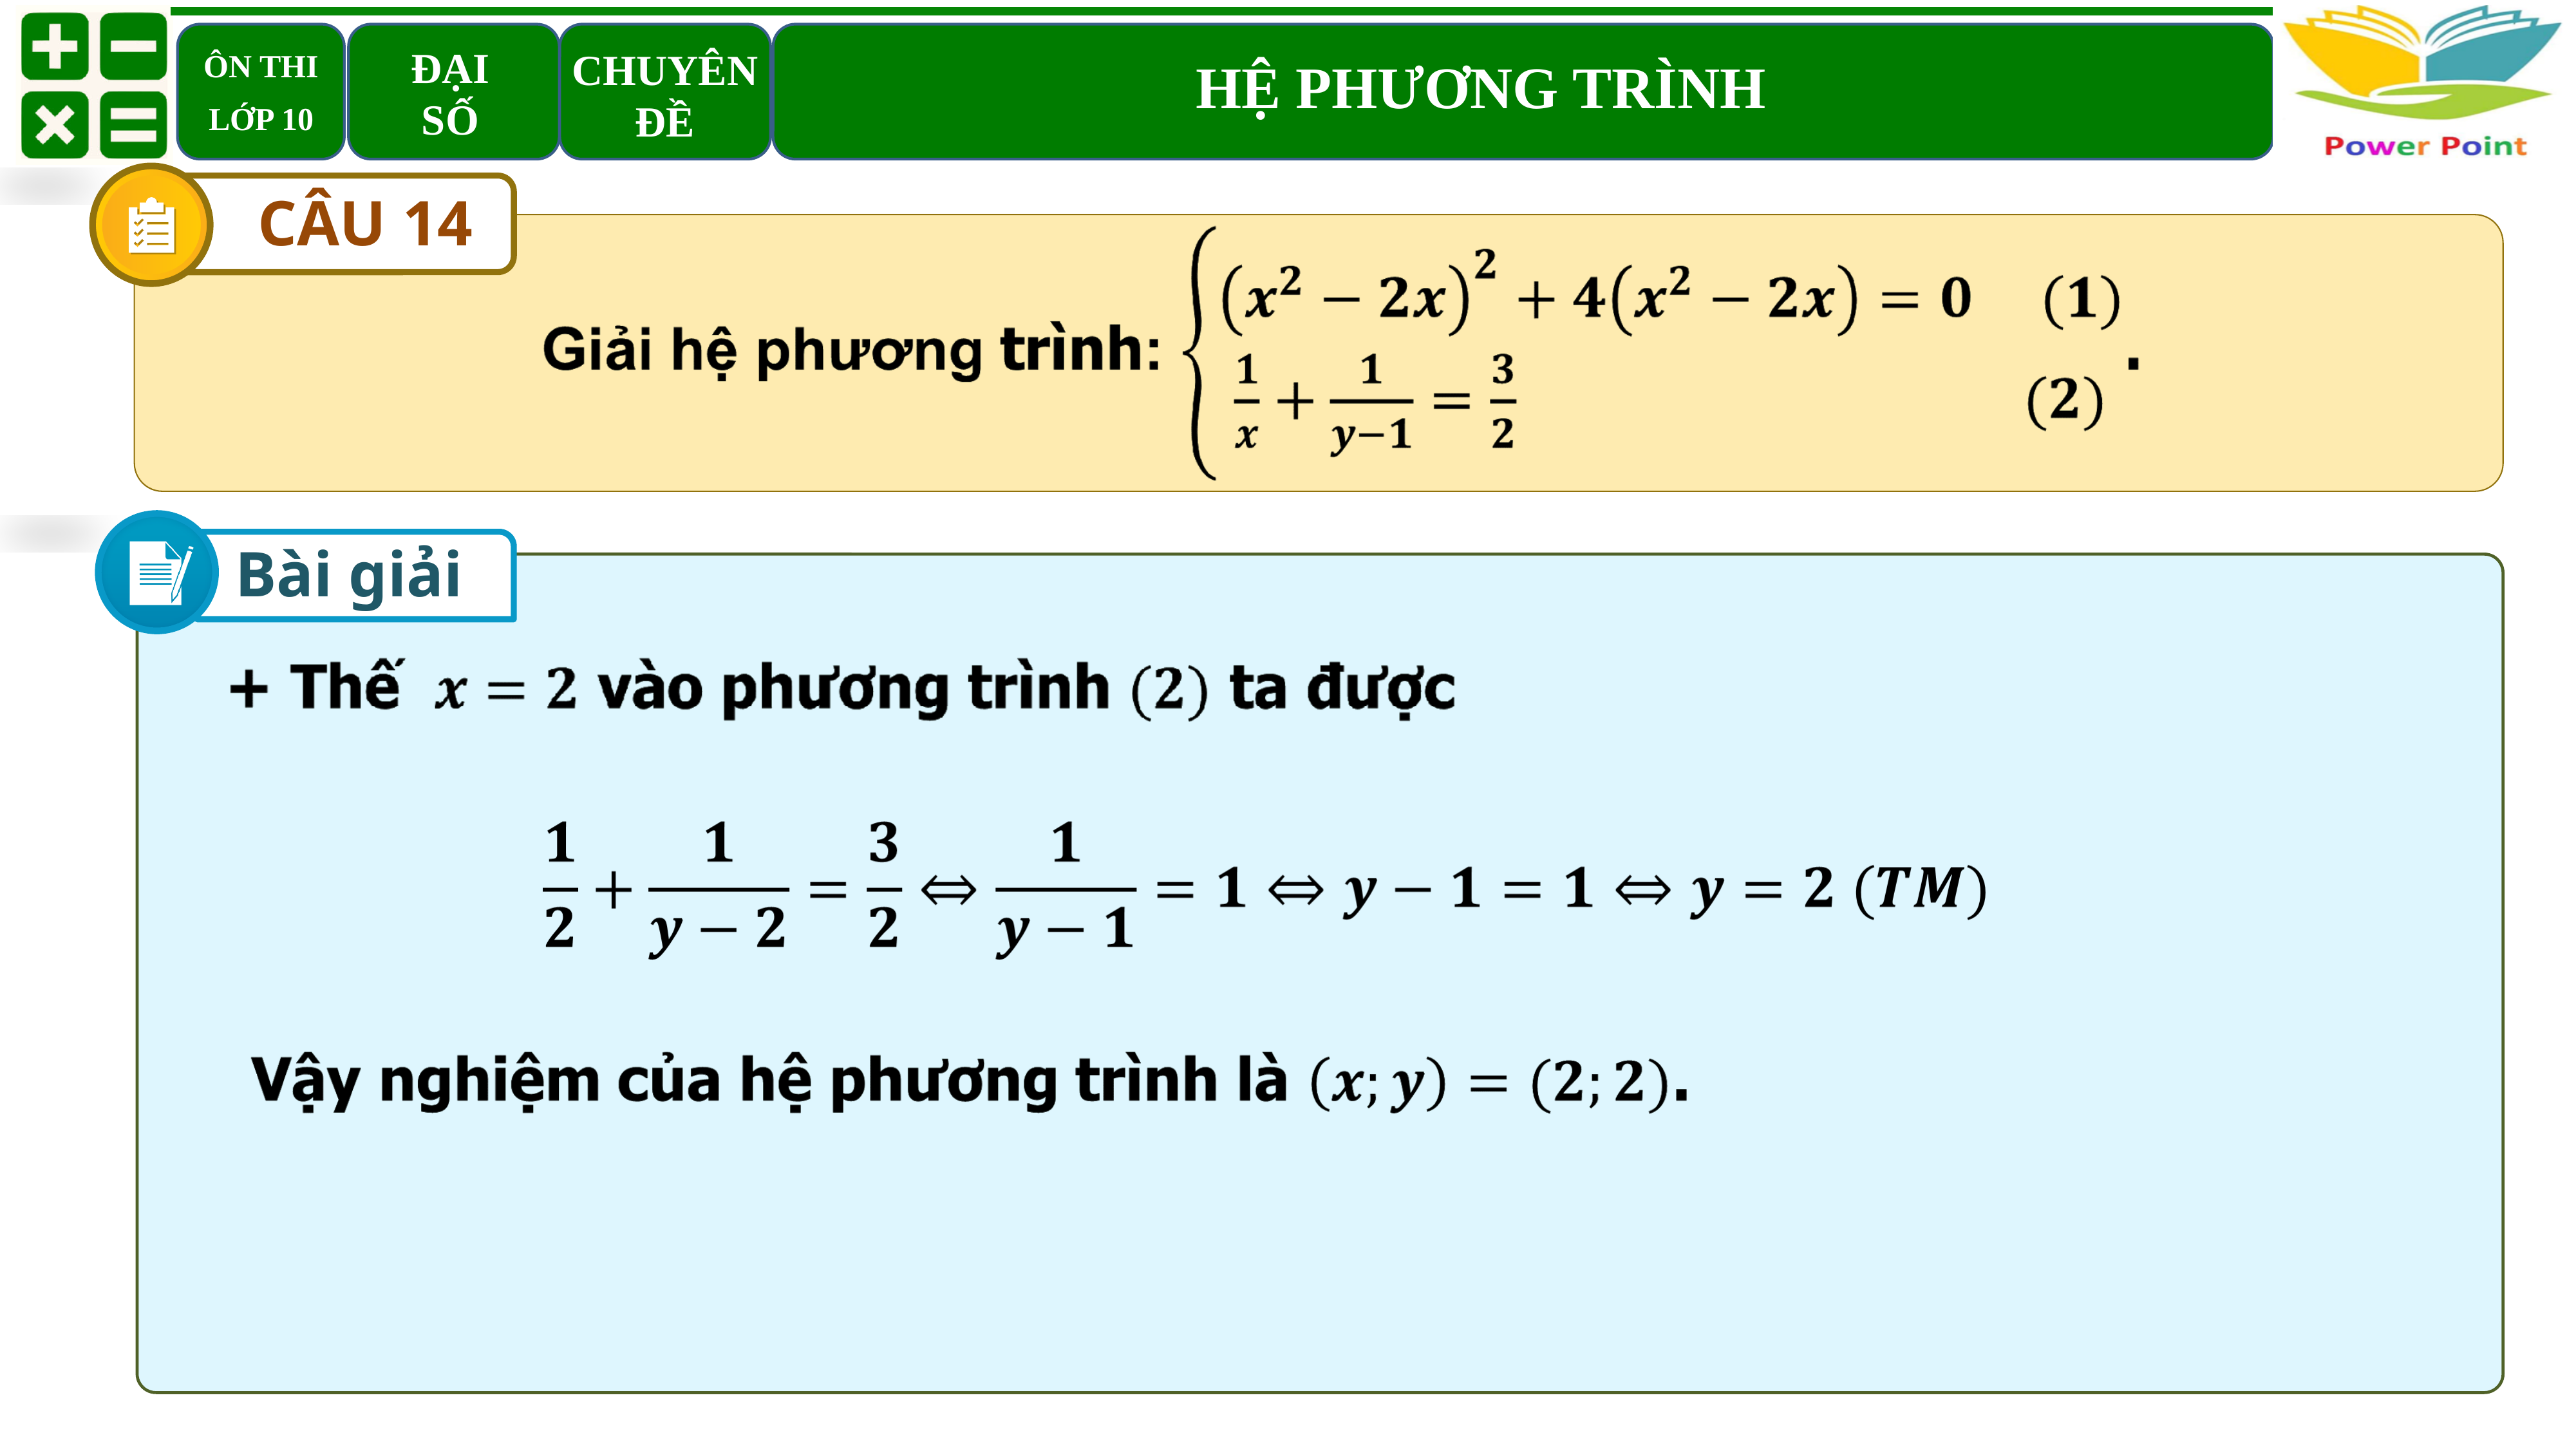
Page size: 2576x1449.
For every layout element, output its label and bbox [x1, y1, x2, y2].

picture [2273, 5, 2573, 162]
text_box [98, 513, 2503, 1393]
text_box [92, 166, 2503, 492]
picture [15, 5, 173, 165]
